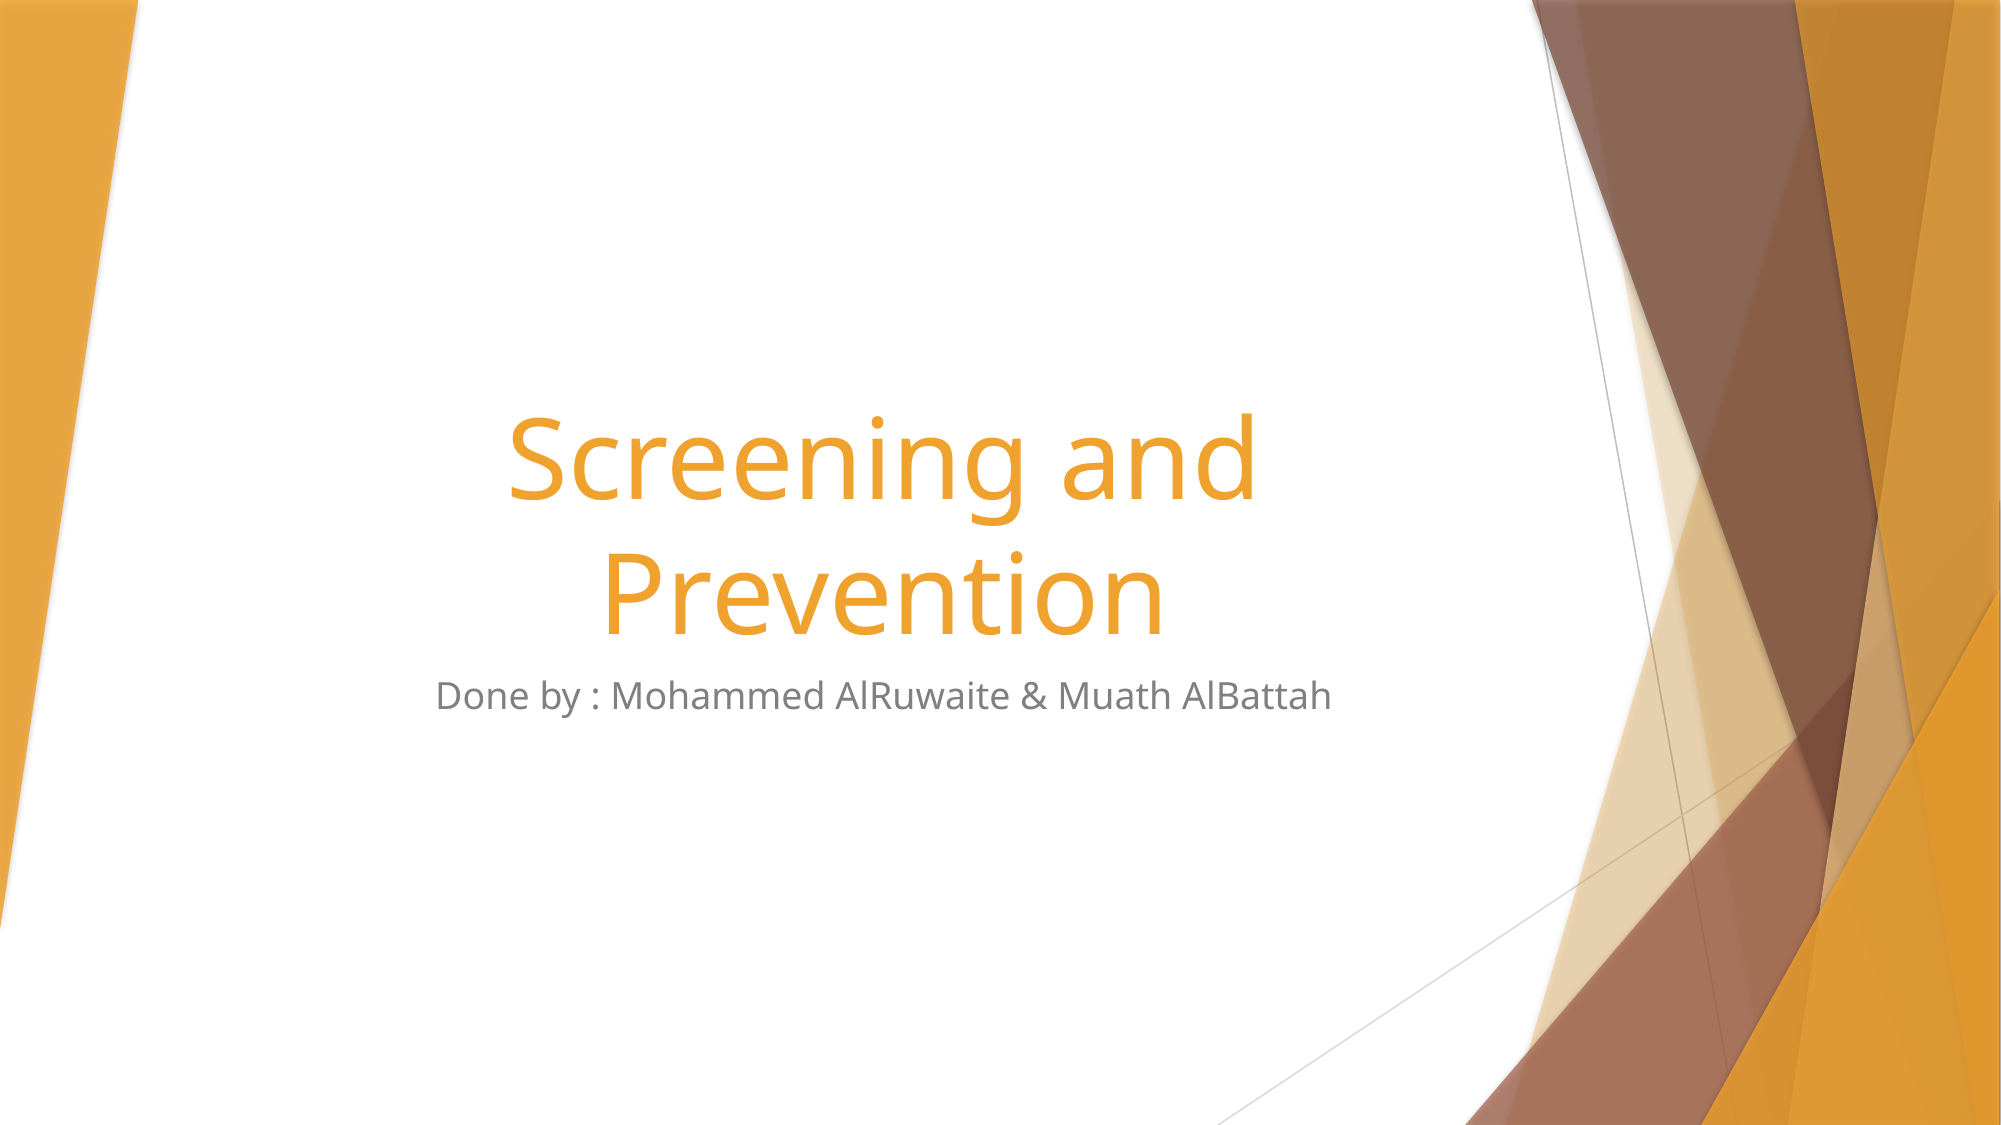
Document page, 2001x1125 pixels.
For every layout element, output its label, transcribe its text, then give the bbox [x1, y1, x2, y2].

title Screening and Prevention [247, 394, 1522, 664]
subtitle Done by : Mohammed AlRuwaite & Muath AlBattah [247, 664, 1522, 845]
